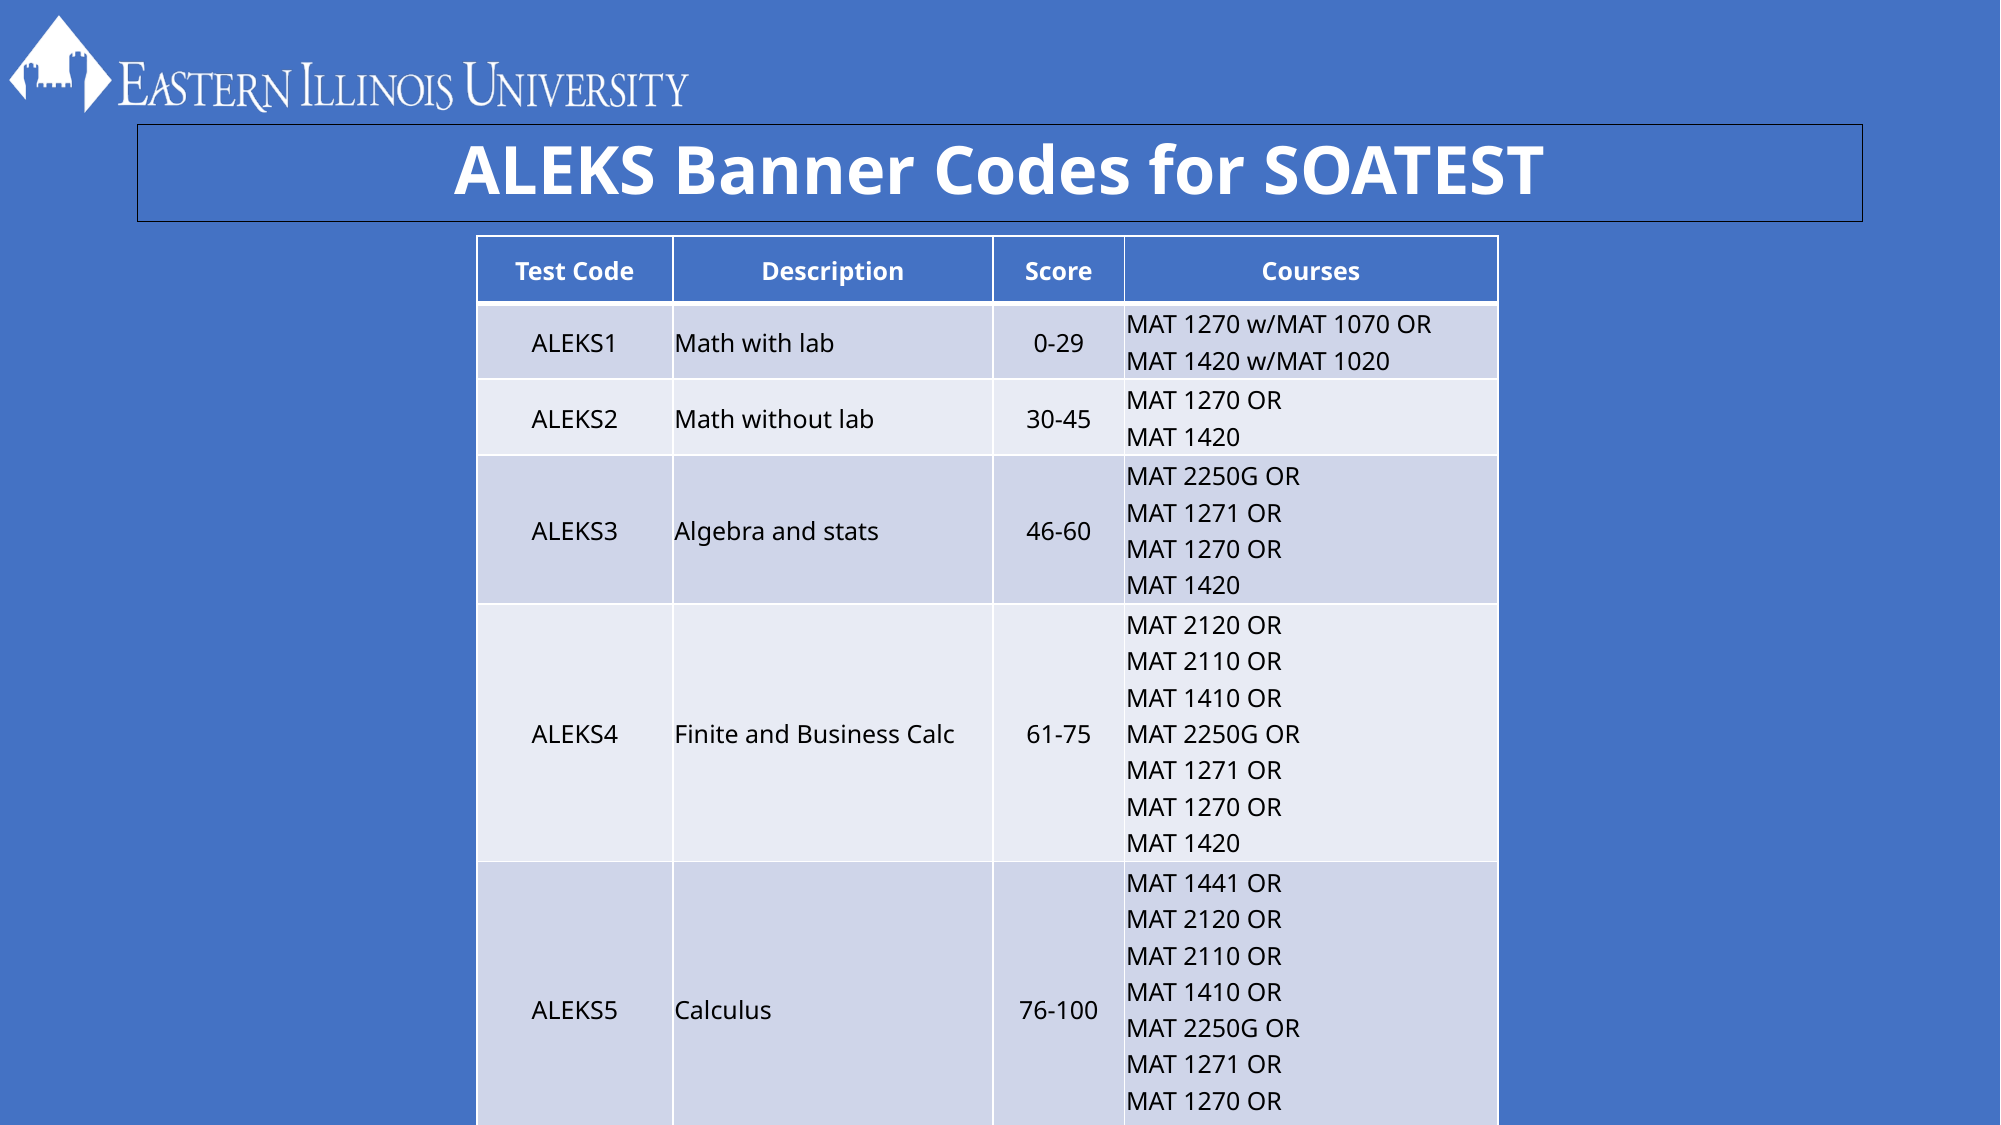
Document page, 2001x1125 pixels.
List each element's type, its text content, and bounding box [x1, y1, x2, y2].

table_header Test Code [478, 237, 672, 301]
table_header Description [674, 237, 992, 301]
table_cell Calculus [674, 862, 992, 1125]
table_cell 61-75 [994, 605, 1124, 861]
table_cell MAT 1270 OR MAT 1420 [1125, 380, 1497, 454]
table_cell ALEKS1 [478, 306, 672, 378]
picture [9, 15, 689, 113]
table_cell ALEKS3 [478, 456, 672, 603]
table_cell Math without lab [674, 380, 992, 454]
table_header Courses [1125, 237, 1497, 301]
table_cell MAT 2250G OR MAT 1271 OR MAT 1270 OR MAT 1420 [1125, 456, 1497, 603]
table_cell MAT 1270 w/MAT 1070 OR MAT 1420 w/MAT 1020 [1125, 306, 1497, 378]
table_cell 76-100 [994, 862, 1124, 1125]
table_cell Algebra and stats [674, 456, 992, 603]
table_cell MAT 1441 OR MAT 2120 OR MAT 2110 OR MAT 1410 OR MAT 2250G OR MAT 1271 OR MAT 1270 OR MAT 1420 [1125, 862, 1497, 1125]
title ALEKS Banner Codes for SOATEST [137, 124, 1863, 222]
table_cell ALEKS2 [478, 380, 672, 454]
table_cell 46-60 [994, 456, 1124, 603]
table_header Score [994, 237, 1124, 301]
table_cell 0-29 [994, 306, 1124, 378]
table_cell ALEKS5 [478, 862, 672, 1125]
table_cell Finite and Business Calc [674, 605, 992, 861]
table_cell Math with lab [674, 306, 992, 378]
table_cell MAT 2120 OR MAT 2110 OR MAT 1410 OR MAT 2250G OR MAT 1271 OR MAT 1270 OR MAT 1420 [1125, 605, 1497, 861]
table_cell ALEKS4 [478, 605, 672, 861]
table_cell 30-45 [994, 380, 1124, 454]
